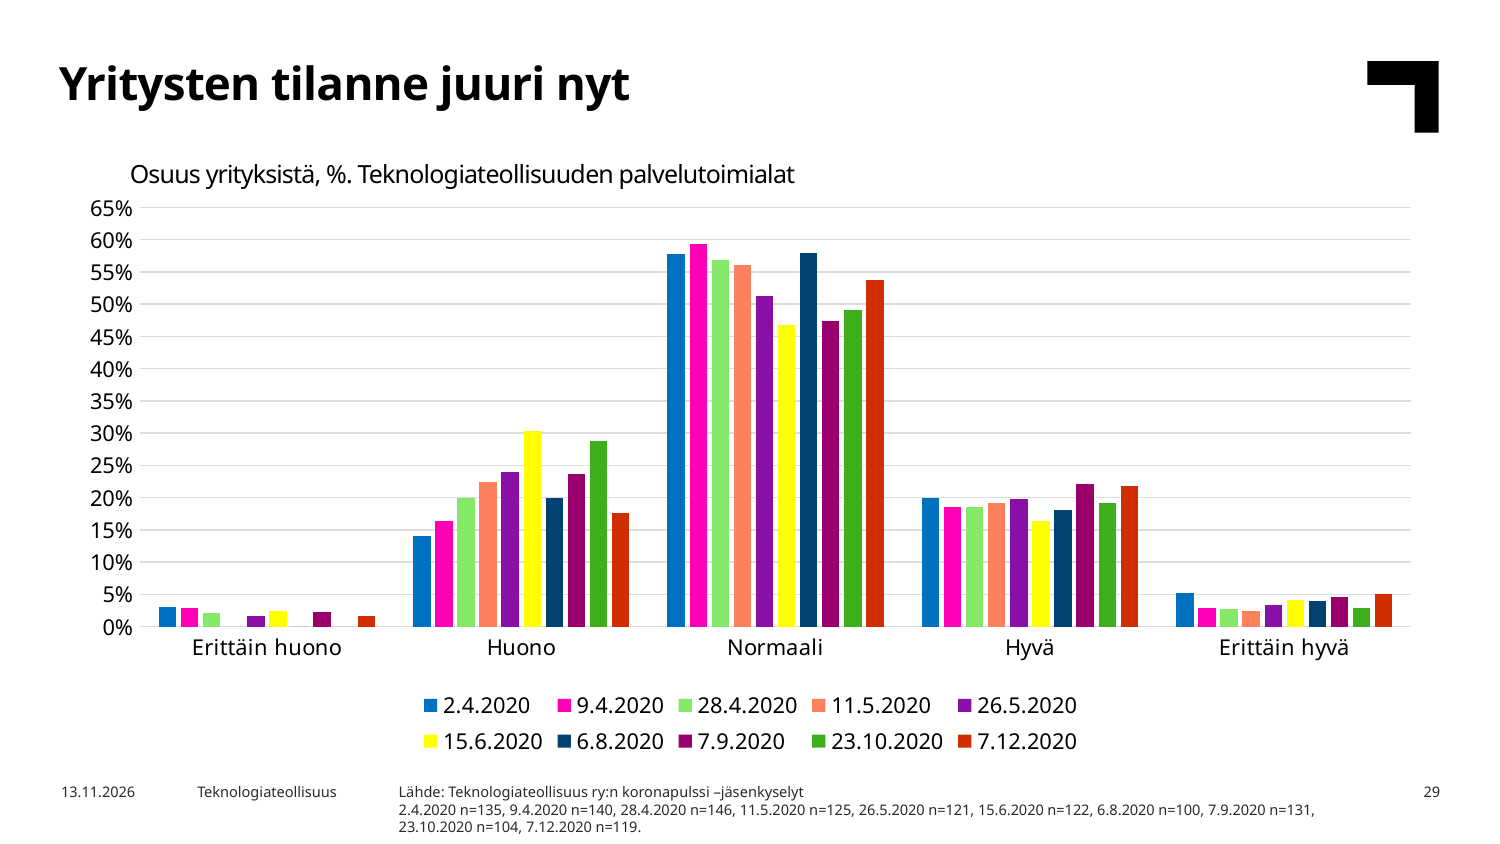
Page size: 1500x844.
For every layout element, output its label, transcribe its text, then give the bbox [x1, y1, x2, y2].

footer Teknologiateollisuus [182, 775, 383, 803]
text_box Osuus yrityksistä, %. Teknologiateollisuuden palvelutoimialat [123, 152, 1022, 179]
list Yritysten tilanne juuri nyt [41, 46, 1353, 153]
chart [62, 180, 1440, 763]
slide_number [46, 775, 182, 803]
list Lähde: Teknologiateollisuus ry:n koronapulssi –jäsenkyselyt 2.4.2020 n=135, 9.4.2020 n=140, 28.4.2020 n=146, 11.5.2020 n=125, 26.5.2020 n=121, 15.6.2020 n=122, 6.8.2020 n=100, 7.9.2020 n=131, 23.10.2020 n=104, 7.12.2020 n=119. [383, 775, 1400, 836]
slide_number 29 [1400, 775, 1456, 803]
